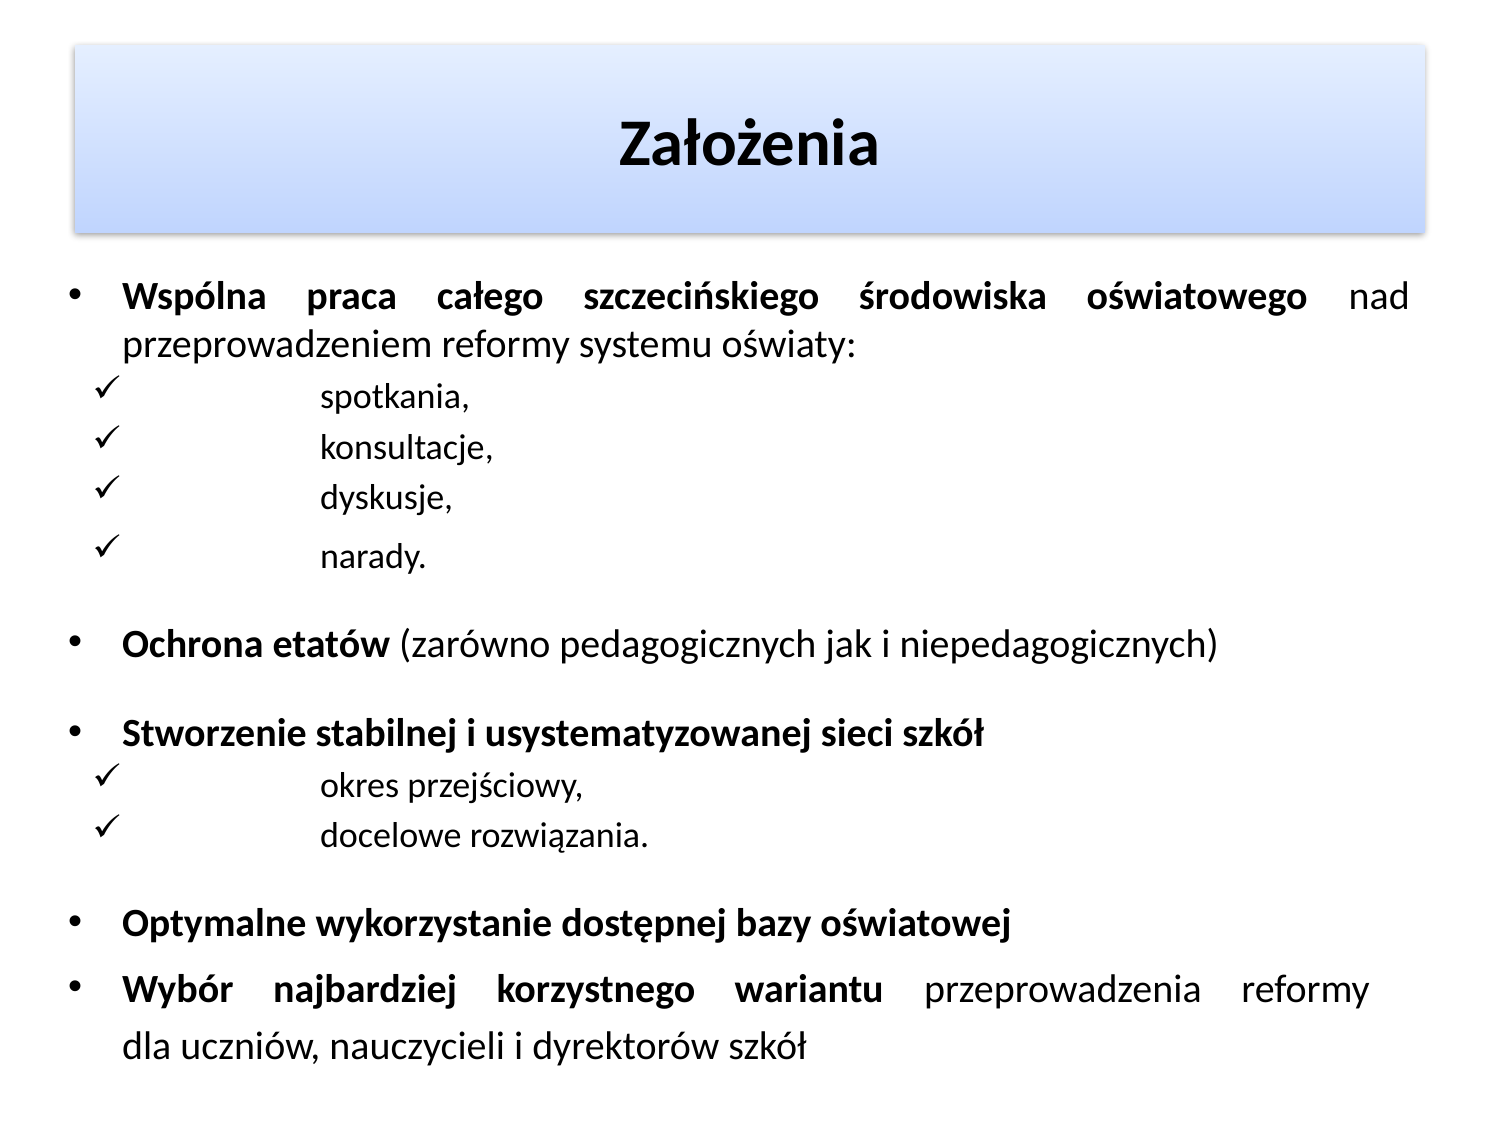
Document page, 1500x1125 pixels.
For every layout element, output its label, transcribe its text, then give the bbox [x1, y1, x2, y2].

title Założenia [74, 44, 1426, 233]
list Wspólna praca całego szczecińskiego środowiska oświatowego nad przeprowadzeniem reformy systemu oświaty: spotkania, konsultacje, dyskusje, narady. Ochrona etatów (zarówno pedagogicznych jak i niepedagogicznych) Stworzenie stabilnej i usystematyzowanej sieci szkół okres przejściowy, docelowe rozwiązania. Optymalne wykorzystanie dostępnej bazy oświatowej Wybór najbardziej korzystnego wariantu przeprowadzenia reformy dla uczniów, nauczycieli i dyrektorów szkół [53, 262, 1425, 1094]
